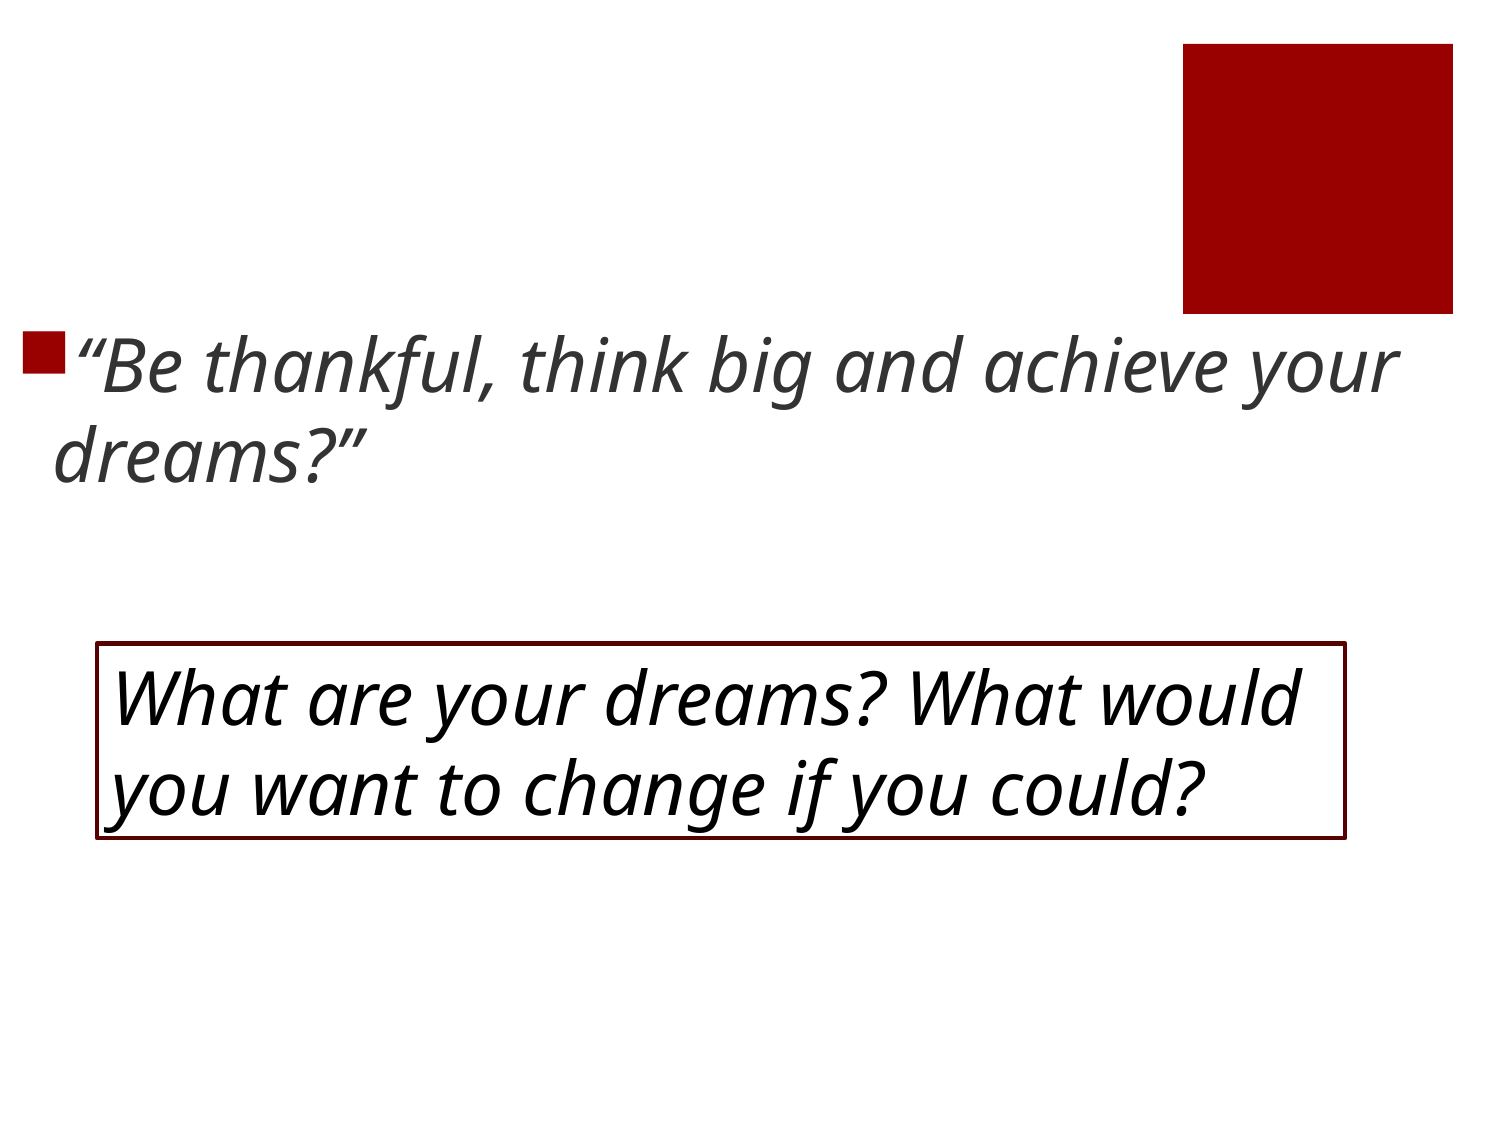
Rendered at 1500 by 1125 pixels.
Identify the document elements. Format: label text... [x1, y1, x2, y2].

text_box What are your dreams? What would you want to change if you could? [95, 641, 1347, 840]
list “Be thankful, think big and achieve your dreams?” [0, 309, 1425, 536]
